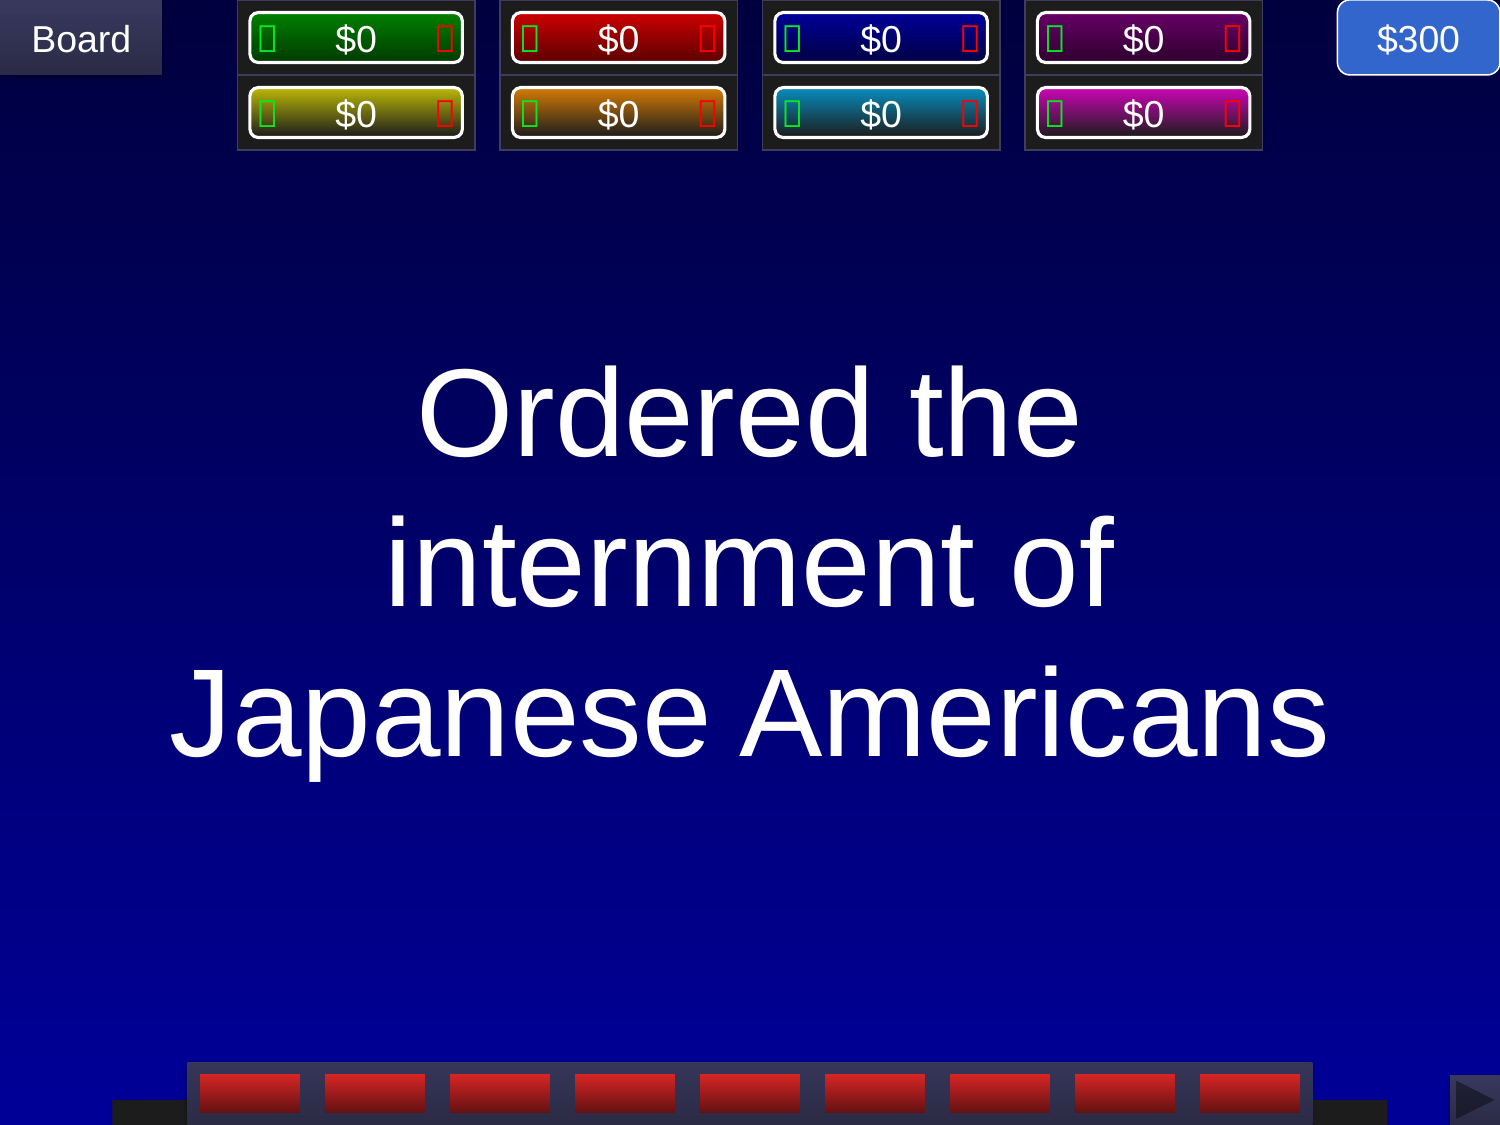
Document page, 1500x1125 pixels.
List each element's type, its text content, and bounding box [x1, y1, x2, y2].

title Ordered the internment of Japanese Americans [112, 125, 1388, 988]
text_box $300 [1337, 0, 1500, 75]
